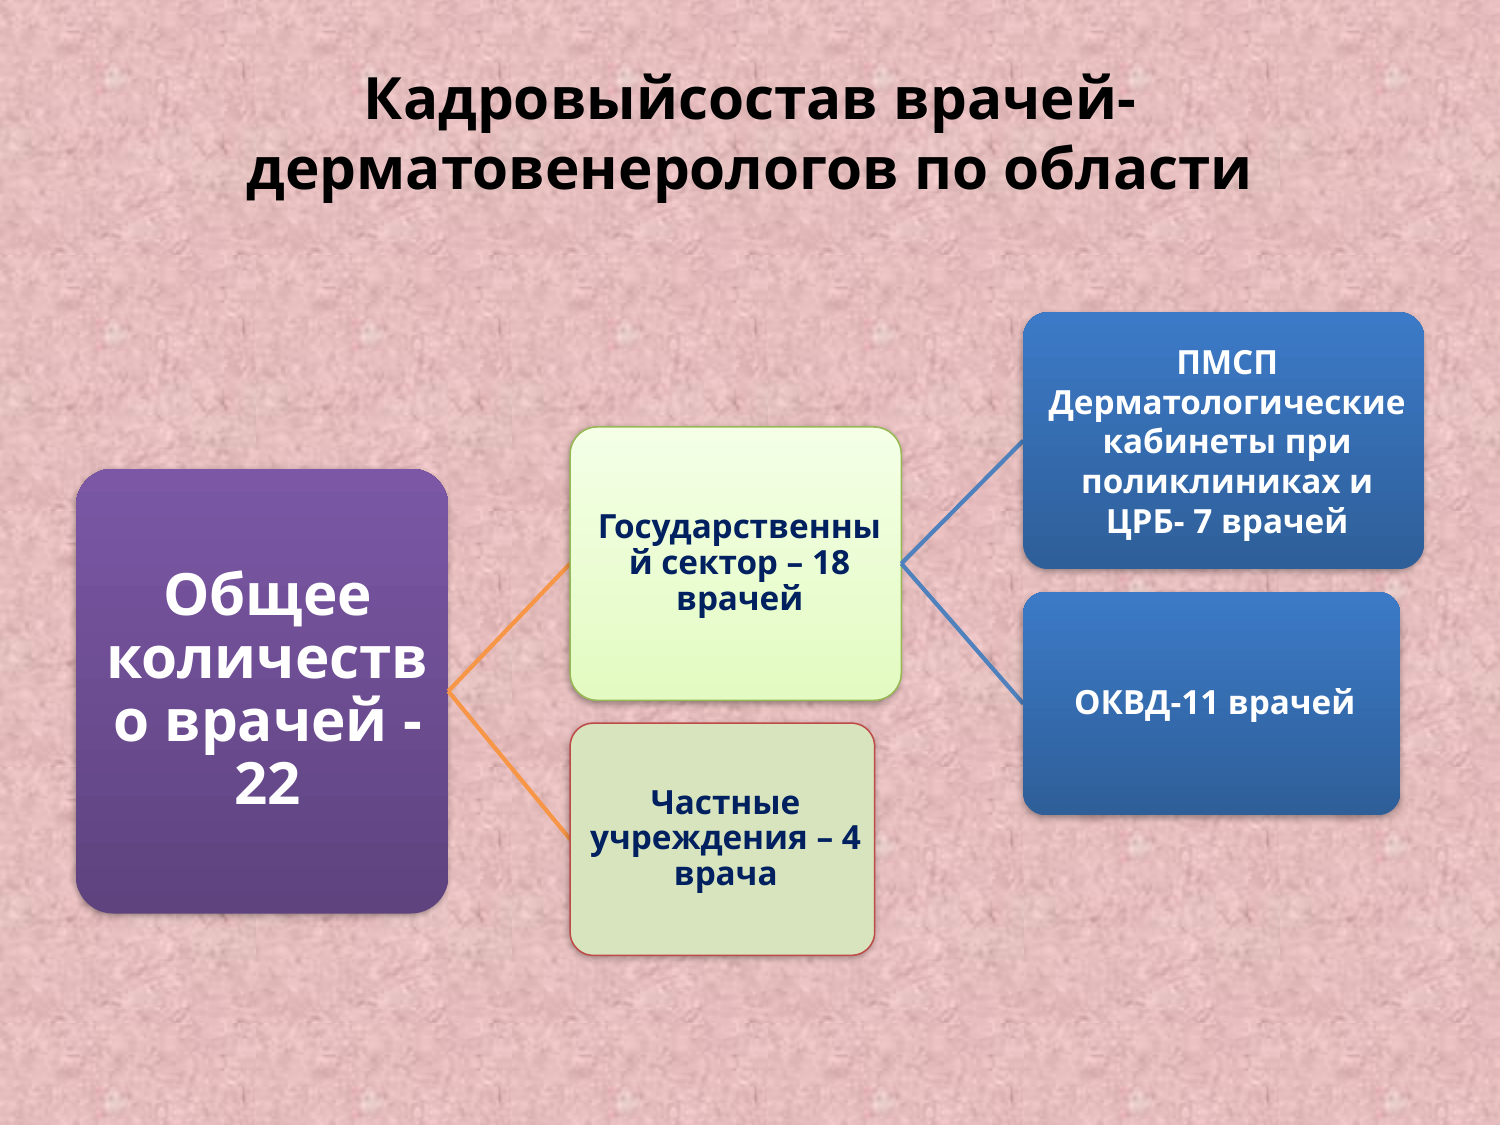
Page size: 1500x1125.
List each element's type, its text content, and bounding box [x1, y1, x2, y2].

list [74, 262, 1426, 1006]
title Кадровыйсостав врачей-дерматовенерологов по области [75, 42, 1425, 220]
picture [0, 0, 1500, 1125]
